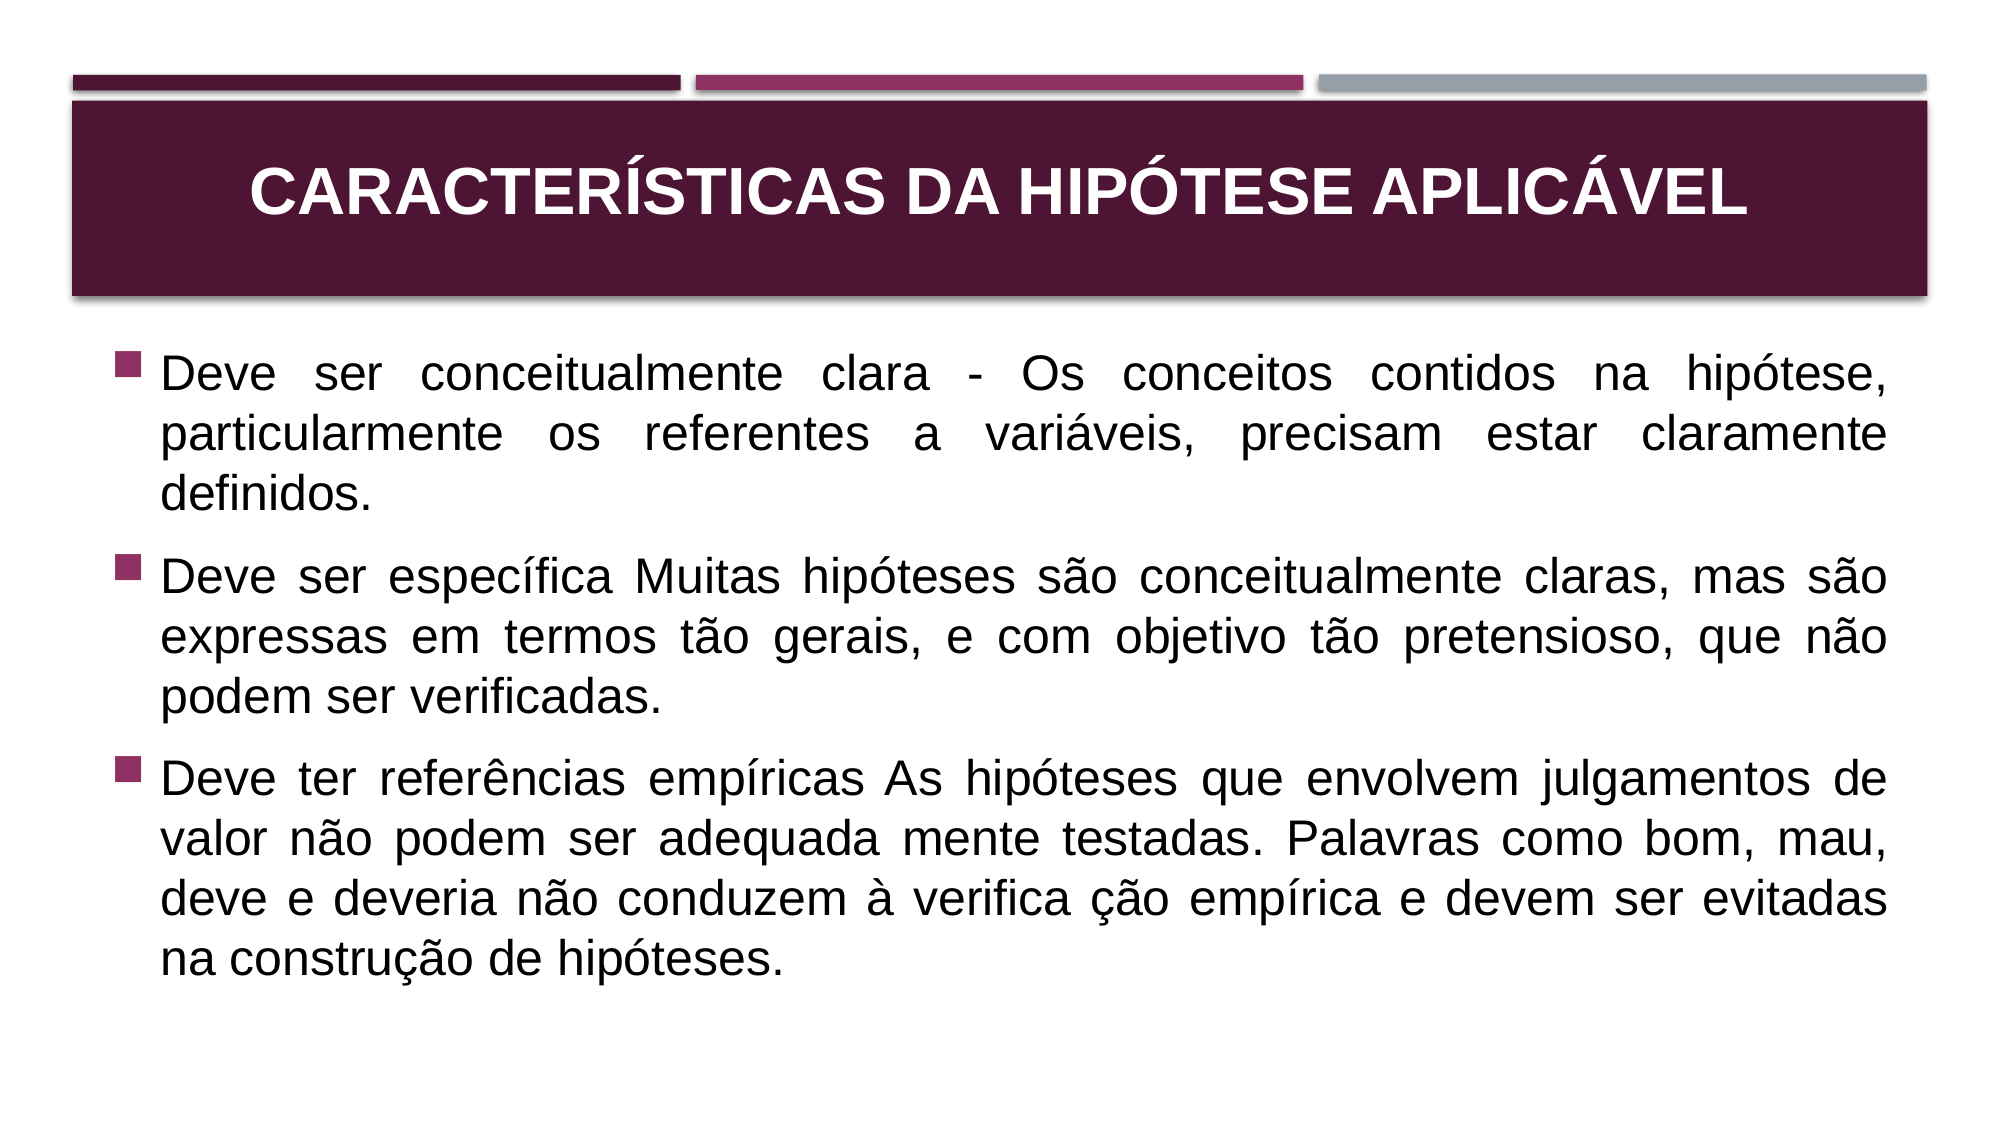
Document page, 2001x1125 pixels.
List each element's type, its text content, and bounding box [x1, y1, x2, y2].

list Deve ser conceitualmente clara - Os conceitos contidos na hipótese, particularmente os referentes a variáveis, precisam estar claramente definidos. Deve ser específica Muitas hipóteses são conceitualmente claras, mas são expressas em termos tão gerais, e com objetivo tão pretensioso, que não podem ser verificadas. Deve ter referências empíricas As hipóteses que envolvem julgamentos de valor não podem ser adequada mente testadas. Palavras como bom, mau, deve e deveria não conduzem à verifica ção empírica e devem ser evitadas na construção de hipóteses. [95, 333, 1905, 1070]
title CARACTERÍSTICAS DA HIPÓTESE APLICÁVEL [95, 115, 1905, 235]
